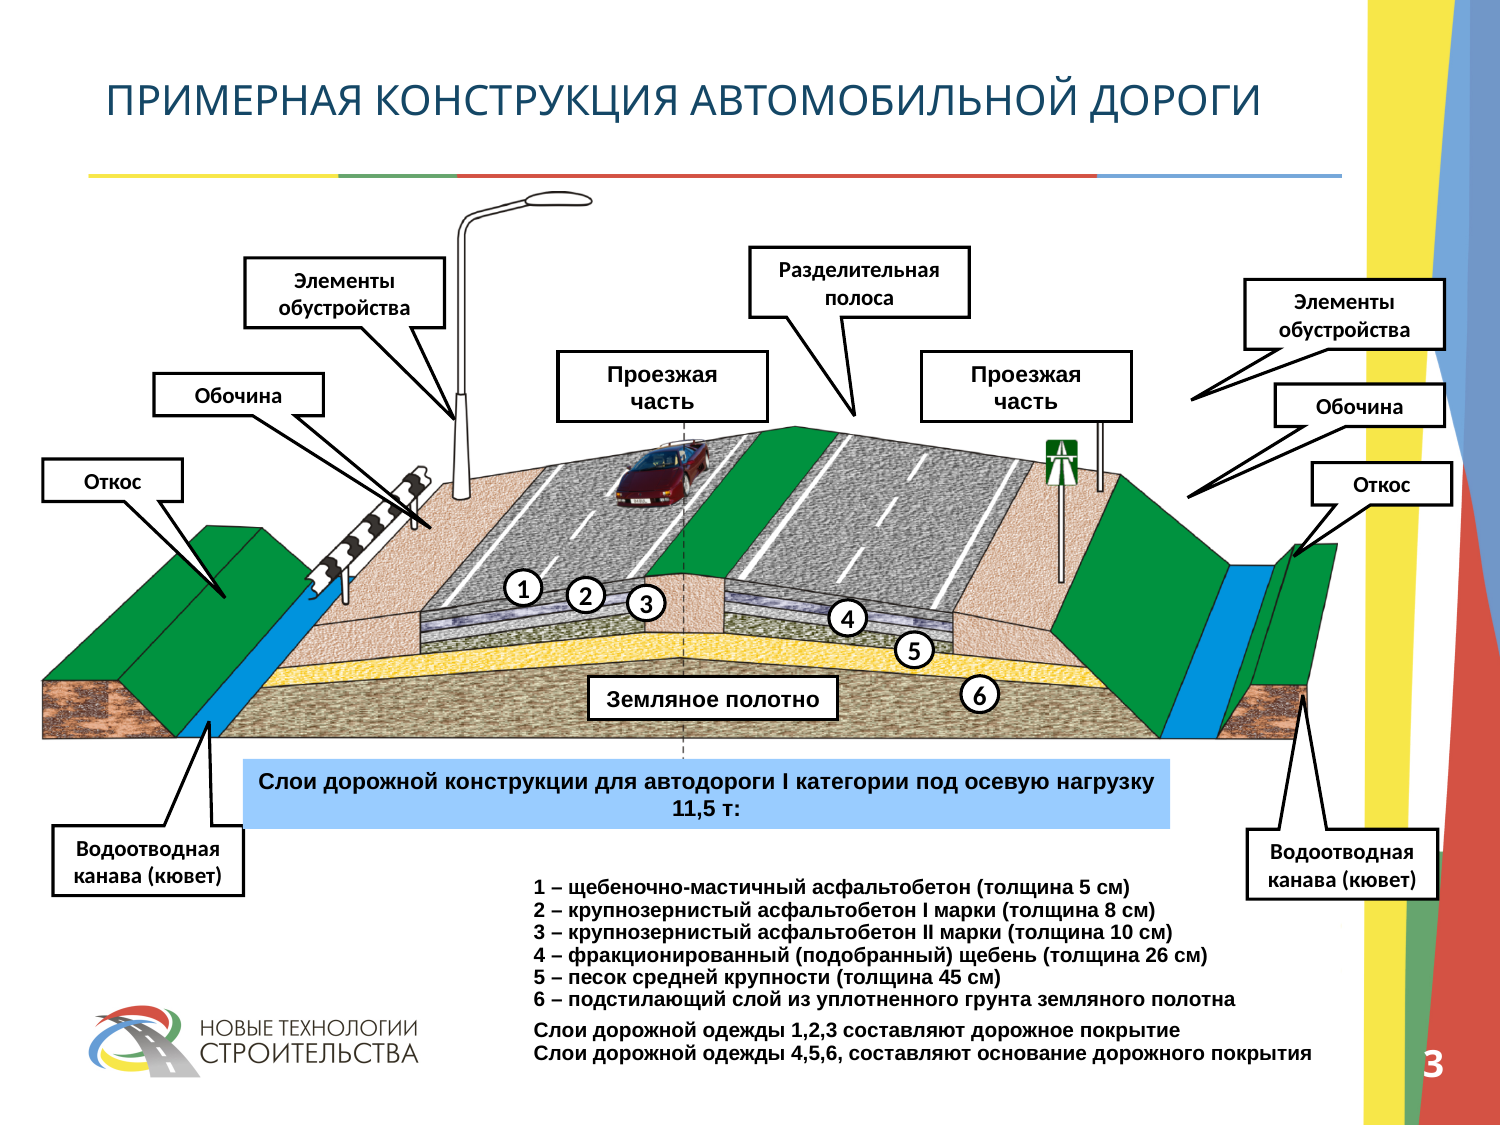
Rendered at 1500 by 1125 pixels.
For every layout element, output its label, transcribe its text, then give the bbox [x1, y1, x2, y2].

text_box Водоотводная канава (кювет) [52, 769, 244, 896]
text_box 1 – щебеночно-мастичный асфальтобетон (толщина 5 см) 2 – крупнозернистый асфальтобетон I марки (толщина 8 см) 3 – крупнозернистый асфальтобетон II марки (толщина 10 см) 4 – фракционированный (подобранный) щебень (толщина 26 см) 5 – песок средней крупности (толщина 45 см) 6 – подстилающий слой из уплотненного грунта земляного полотна Слои дорожной одежды 1,2,3 составляют дорожное покрытие Слои дорожной одежды 4,5,6, составляют основание дорожного покрытия [518, 869, 1374, 1073]
text_box Слои дорожной конструкции для автодороги I категории под осевую нагрузку 11,5 т: [242, 769, 1171, 829]
slide_number 3 [1398, 1035, 1460, 1096]
picture [0, 0, 1500, 1125]
text_box Откос [1338, 462, 1452, 527]
text_box Обочина [1338, 383, 1445, 430]
text_box Элементы обустройства [1338, 279, 1445, 350]
title ПРИМЕРНАЯ КОНСТРУКЦИЯ АВТОМОБИЛЬНОЙ ДОРОГИ [90, 37, 1338, 168]
text_box Водоотводная канава (кювет) [1247, 769, 1438, 900]
